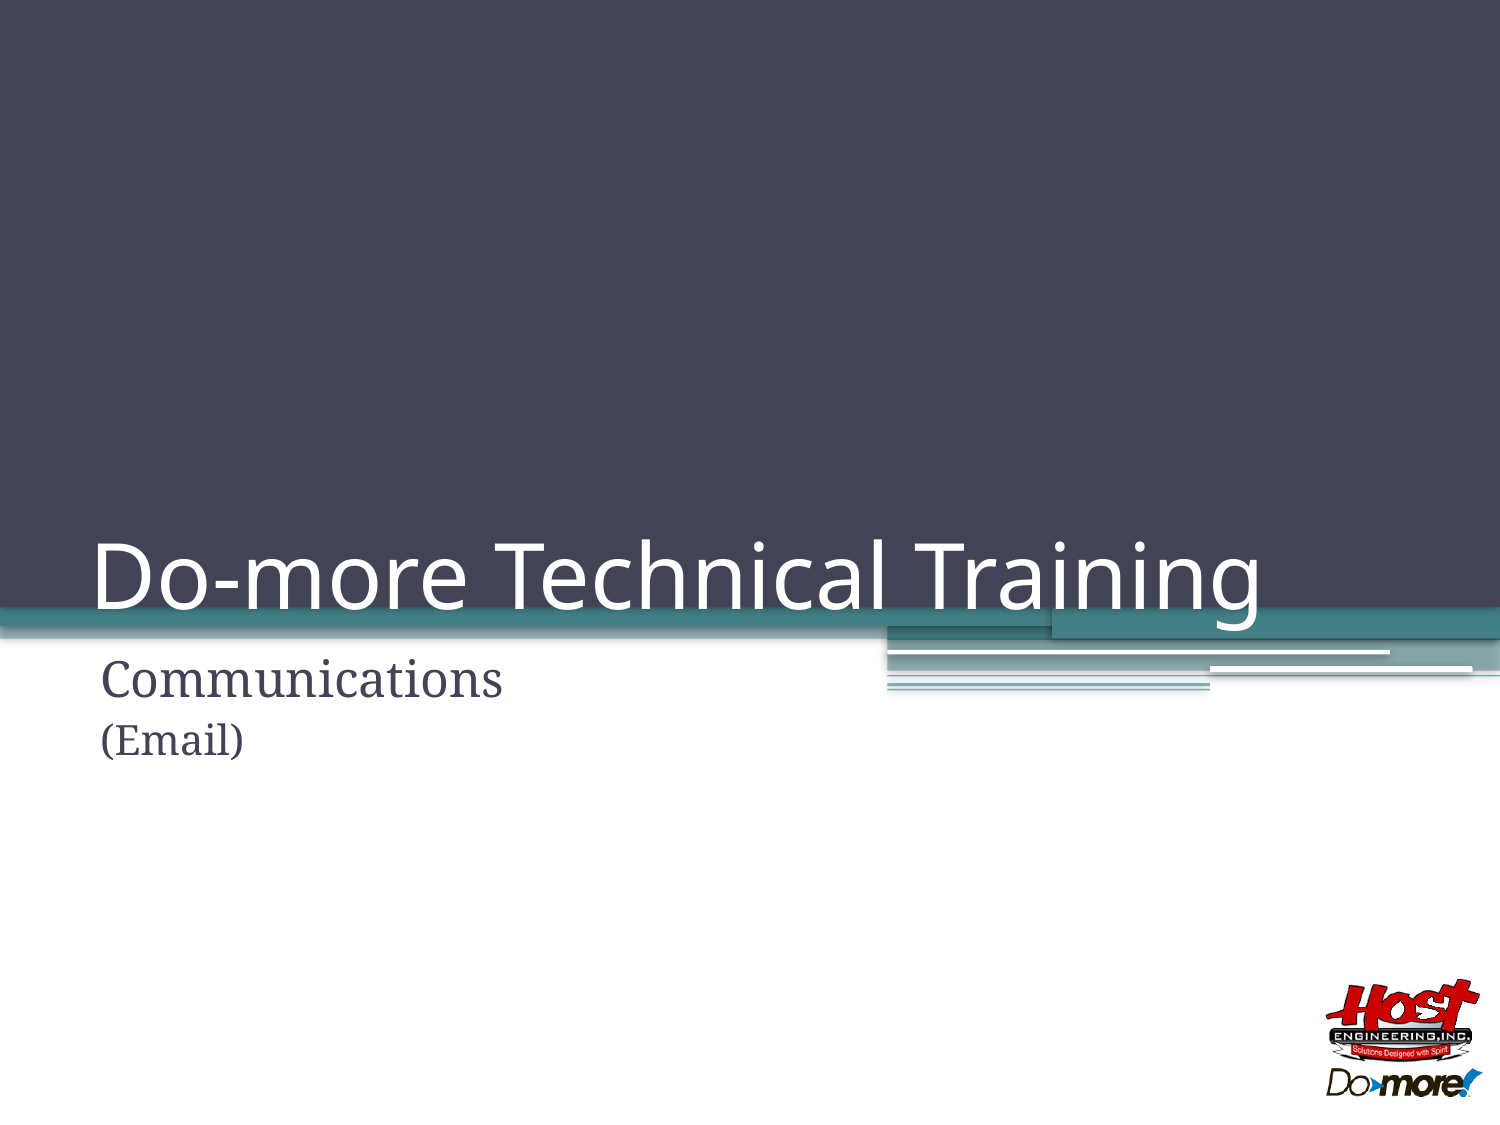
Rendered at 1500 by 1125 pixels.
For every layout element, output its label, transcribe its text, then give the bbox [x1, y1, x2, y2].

subtitle Communications (Email) [75, 639, 888, 928]
title Do-more Technical Training [75, 394, 1463, 636]
picture [1321, 975, 1484, 1100]
